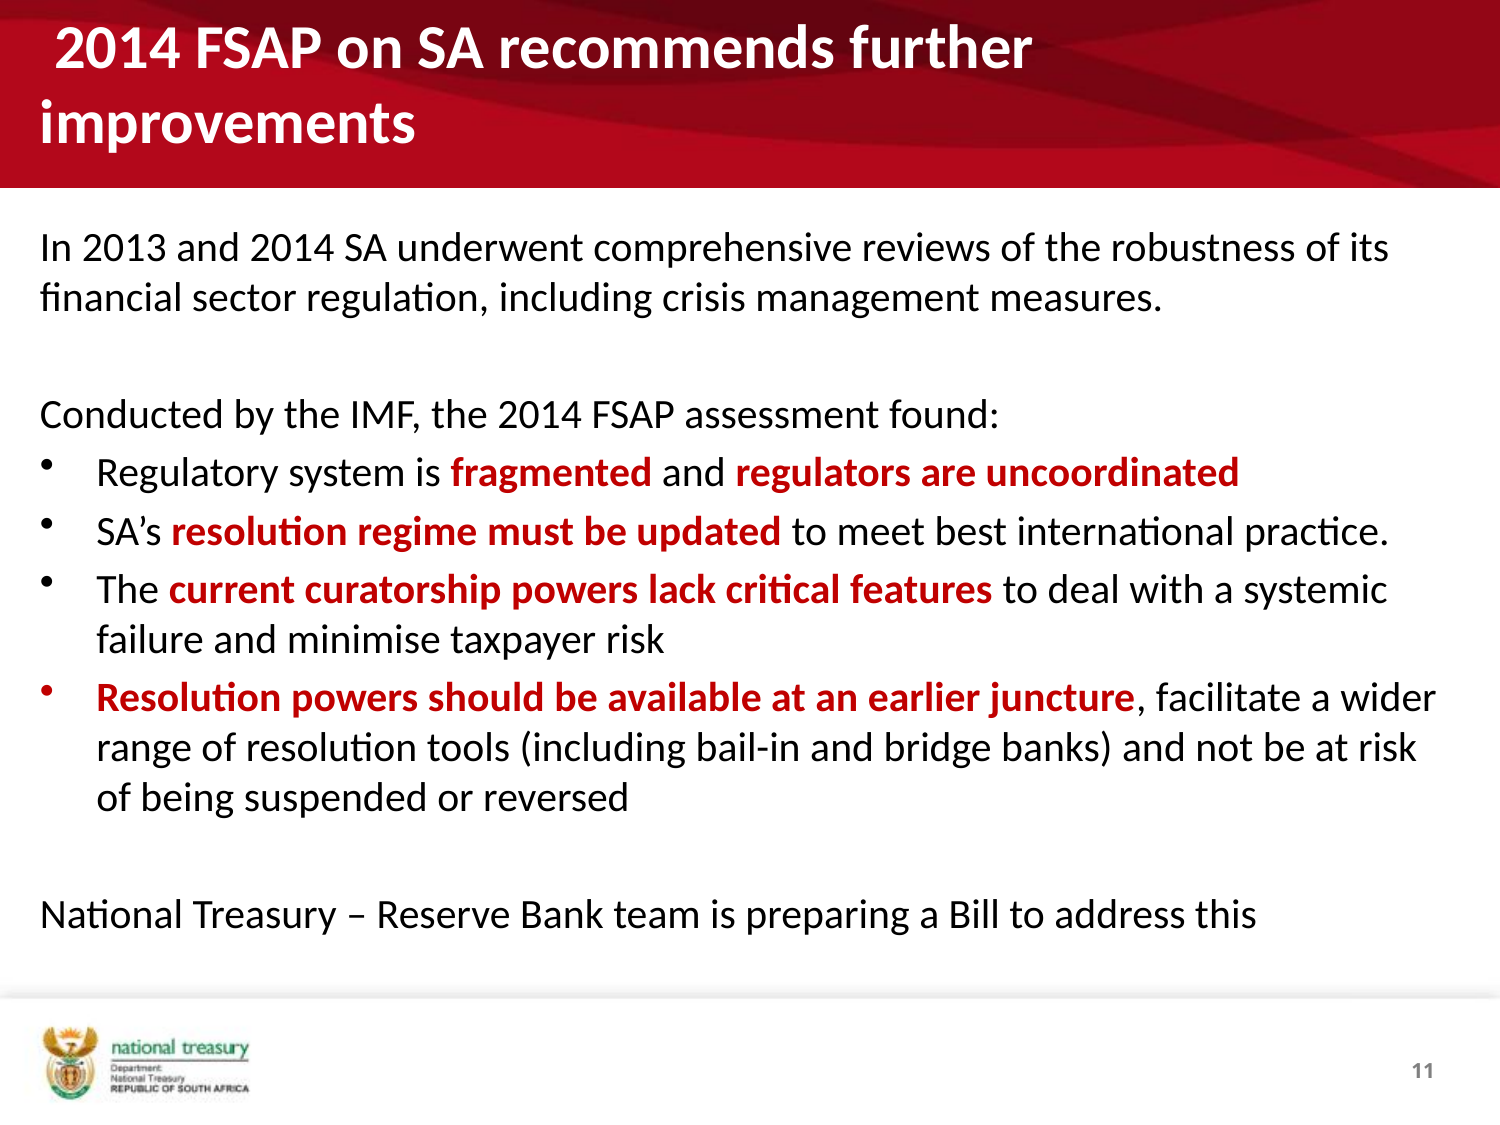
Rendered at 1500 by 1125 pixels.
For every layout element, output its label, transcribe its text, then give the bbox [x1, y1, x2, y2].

picture [0, 977, 1500, 1125]
slide_number 11 [1137, 1049, 1451, 1125]
list In 2013 and 2014 SA underwent comprehensive reviews of the robustness of its financial sector regulation, including crisis management measures. Conducted by the IMF, the 2014 FSAP assessment found: Regulatory system is fragmented and regulators are uncoordinated SA’s resolution regime must be updated to meet best international practice. The current curatorship powers lack critical features to deal with a systemic failure and minimise taxpayer risk Resolution powers should be available at an earlier juncture, facilitate a wider range of resolution tools (including bail-in and bridge banks) and not be at risk of being suspended or reversed National Treasury – Reserve Bank team is preparing a Bill to address this [24, 212, 1463, 963]
title 2014 FSAP on SA recommends further improvements [24, 12, 1300, 150]
picture [0, 0, 1500, 188]
